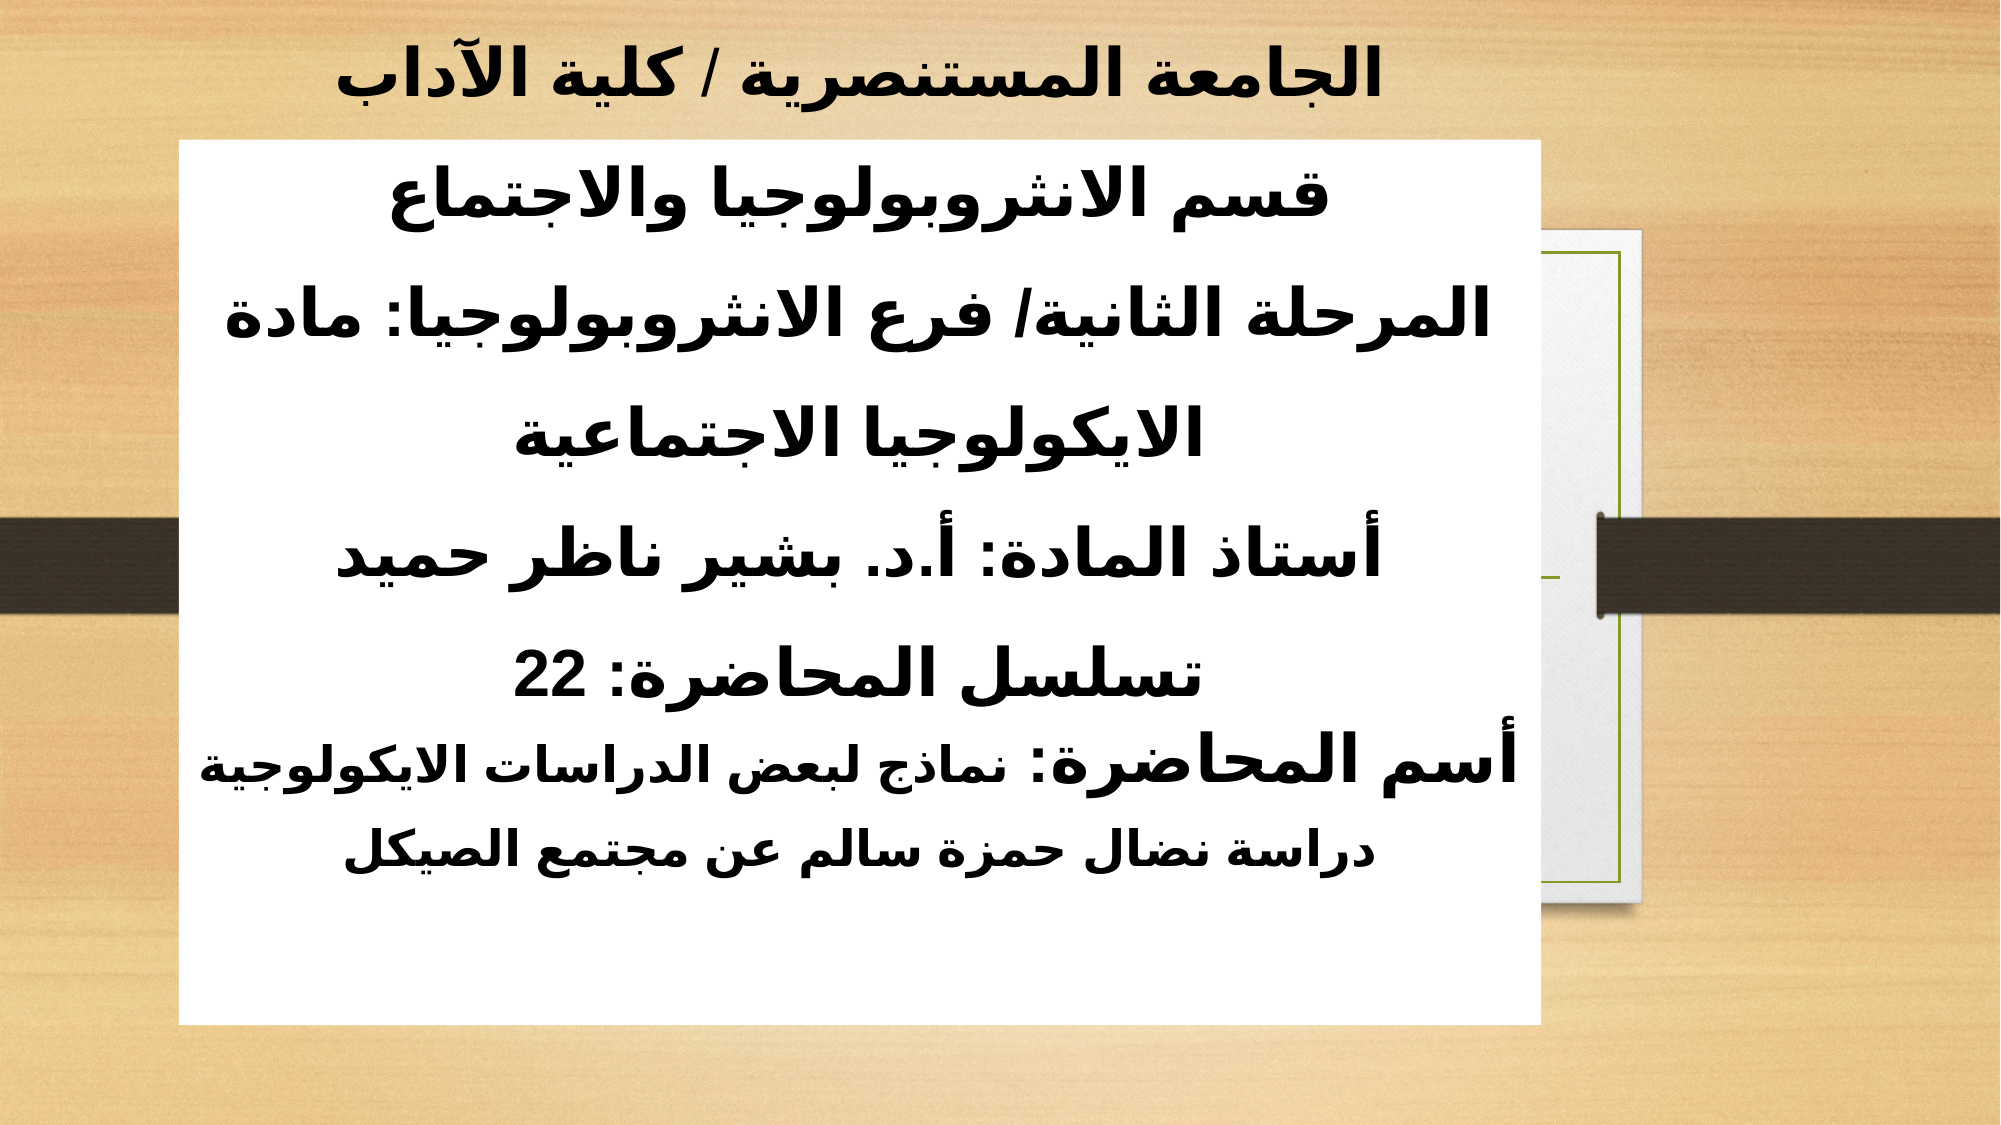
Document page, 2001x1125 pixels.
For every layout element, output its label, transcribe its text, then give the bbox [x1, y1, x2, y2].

picture [0, 0, 2001, 1125]
text_box الجامعة المستنصرية / كلية الآداب قسم الانثروبولوجيا والاجتماع المرحلة الثانية/ فرع الانثروبولوجيا: مادة الايكولوجيا الاجتماعية أستاذ المادة: أ.د. بشير ناظر حميد تسلسل المحاضرة: 22 أسم المحاضرة: نماذج لبعض الدراسات الايكولوجية دراسة نضال حمزة سالم عن مجتمع الصيكل [177, 138, 1542, 1026]
